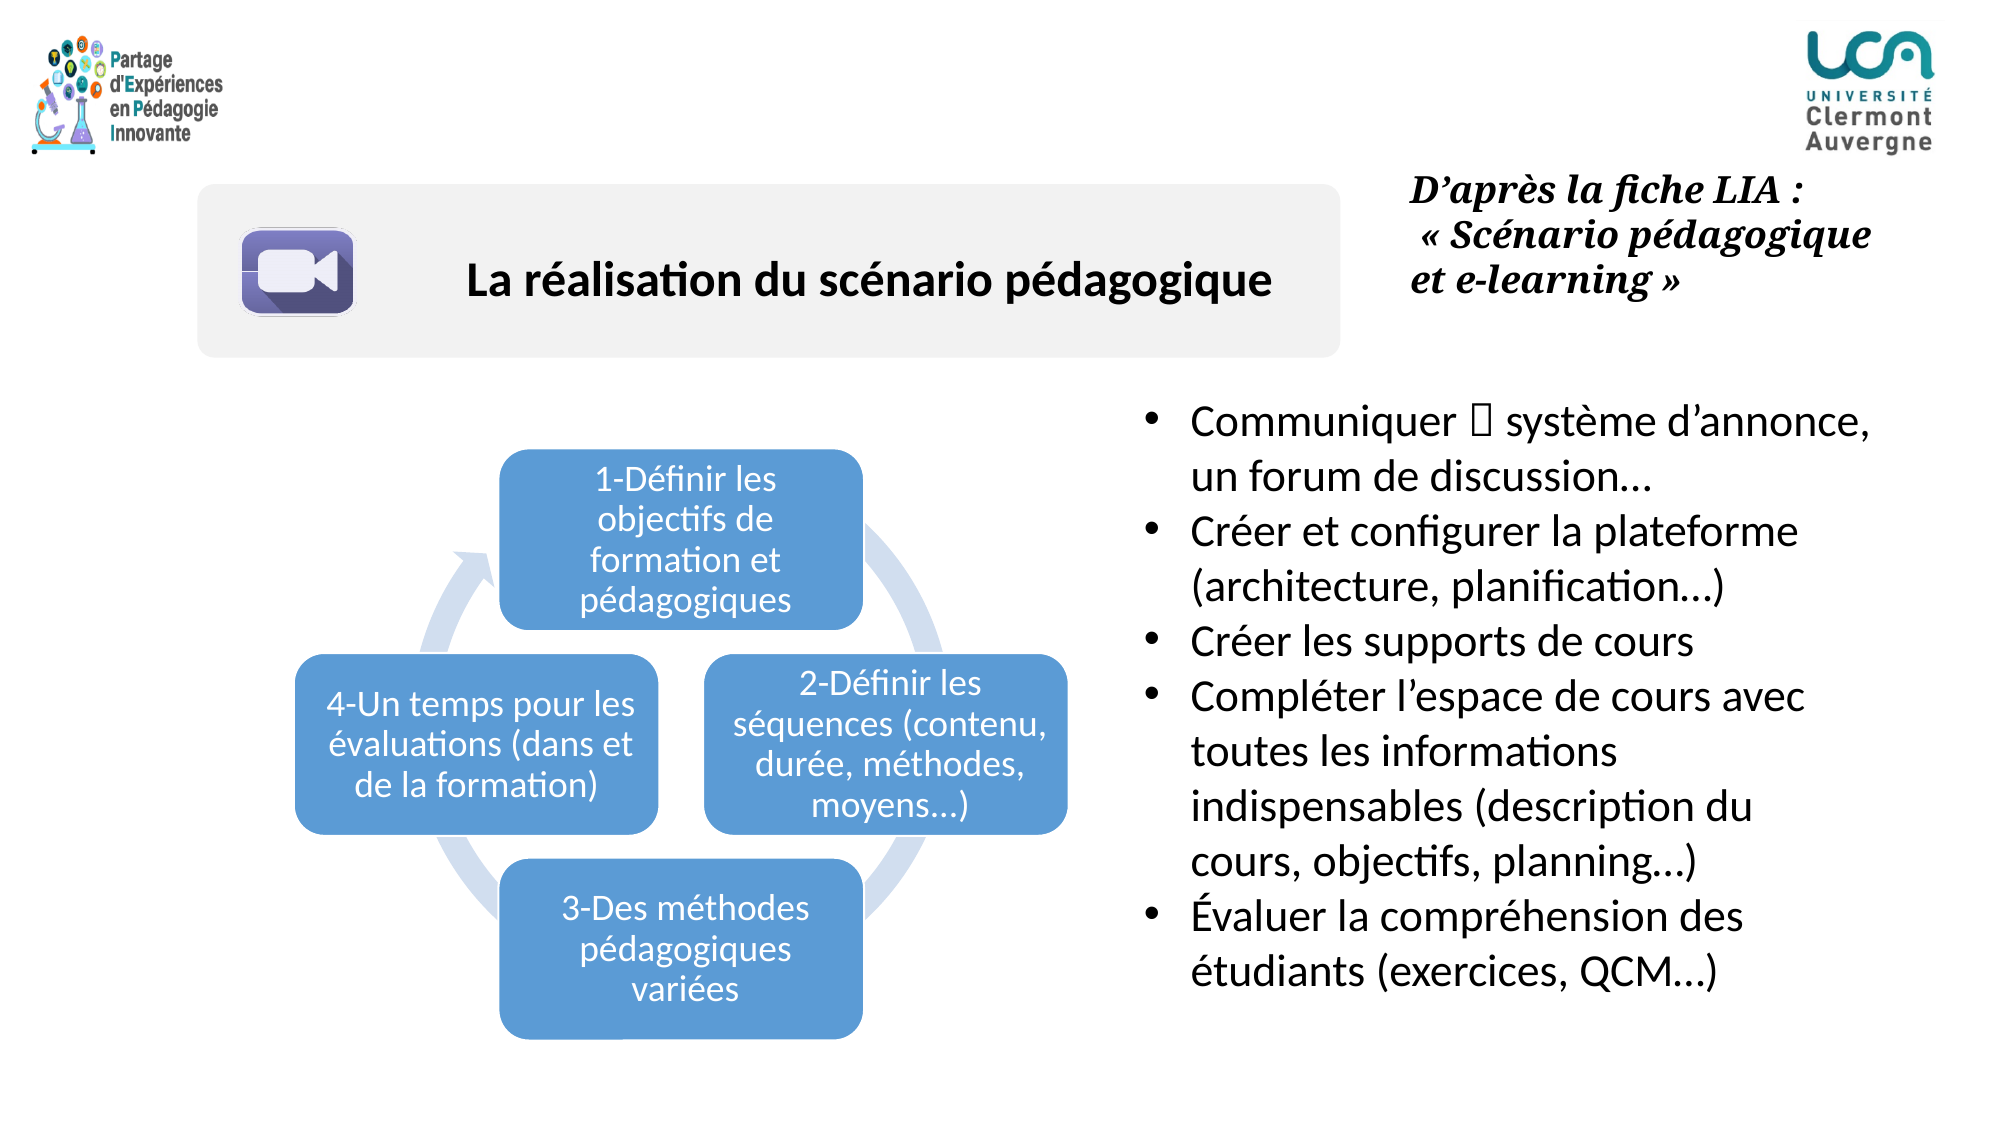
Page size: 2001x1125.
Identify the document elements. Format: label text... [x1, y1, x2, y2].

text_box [437, 183, 1418, 363]
text_box D’après la fiche LIA : « Scénario pédagogique et e-learning » [1395, 158, 1890, 309]
picture [25, 31, 229, 159]
text_box [197, 184, 437, 358]
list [149, 447, 1213, 1041]
picture [1796, 20, 1945, 159]
text_box [223, 215, 370, 326]
text_box Communiquer  système d’annonce, un forum de discussion… Créer et configurer la plateforme (architecture, planification…) Créer les supports de cours Compléter l’espace de cours avec toutes les informations indispensables (description du cours, objectifs, planning…) Évaluer la compréhension des étudiants (exercices, QCM…) [1129, 383, 1890, 1003]
